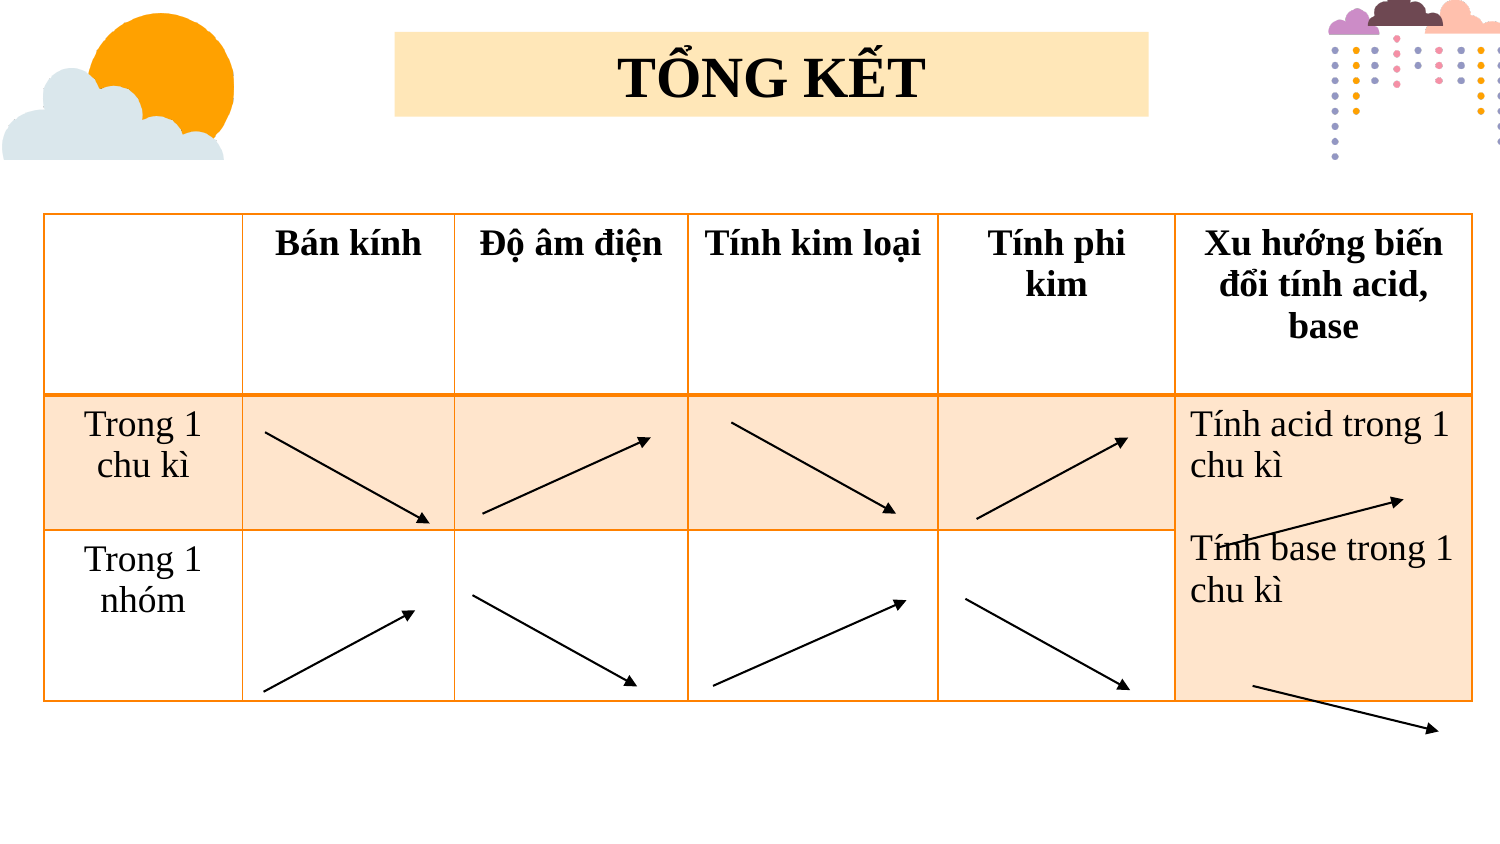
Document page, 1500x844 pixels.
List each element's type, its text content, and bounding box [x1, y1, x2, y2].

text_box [265, 432, 430, 524]
table_cell [689, 397, 937, 529]
table_cell [455, 531, 687, 700]
table_cell [243, 531, 454, 700]
table_header Bán kính [243, 215, 454, 393]
table_header Tính kim loại [689, 215, 937, 393]
table_cell Tính acid trong 1 chu kì Tính base trong 1 chu kì [1176, 397, 1471, 700]
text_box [712, 600, 907, 686]
text_box TỔNG KẾT [394, 31, 1149, 117]
table_header Độ âm điện [455, 215, 687, 393]
table_cell [243, 397, 454, 529]
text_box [263, 610, 416, 692]
table_header [45, 215, 242, 393]
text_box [0, 13, 234, 160]
table_cell [455, 397, 687, 529]
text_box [976, 437, 1129, 519]
table_header Xu hướng biến đổi tính acid, base [1176, 215, 1471, 393]
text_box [731, 422, 896, 514]
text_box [965, 598, 1131, 691]
table_cell [939, 531, 1174, 700]
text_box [1252, 685, 1439, 732]
table_cell [939, 397, 1174, 529]
table_header Tính phi kim [939, 215, 1174, 393]
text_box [482, 437, 651, 514]
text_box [472, 595, 638, 687]
table_cell [689, 531, 937, 700]
table_cell Trong 1 nhóm [45, 531, 242, 700]
picture [1328, 0, 1500, 160]
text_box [1217, 499, 1404, 548]
table_cell Trong 1 chu kì [45, 397, 242, 529]
